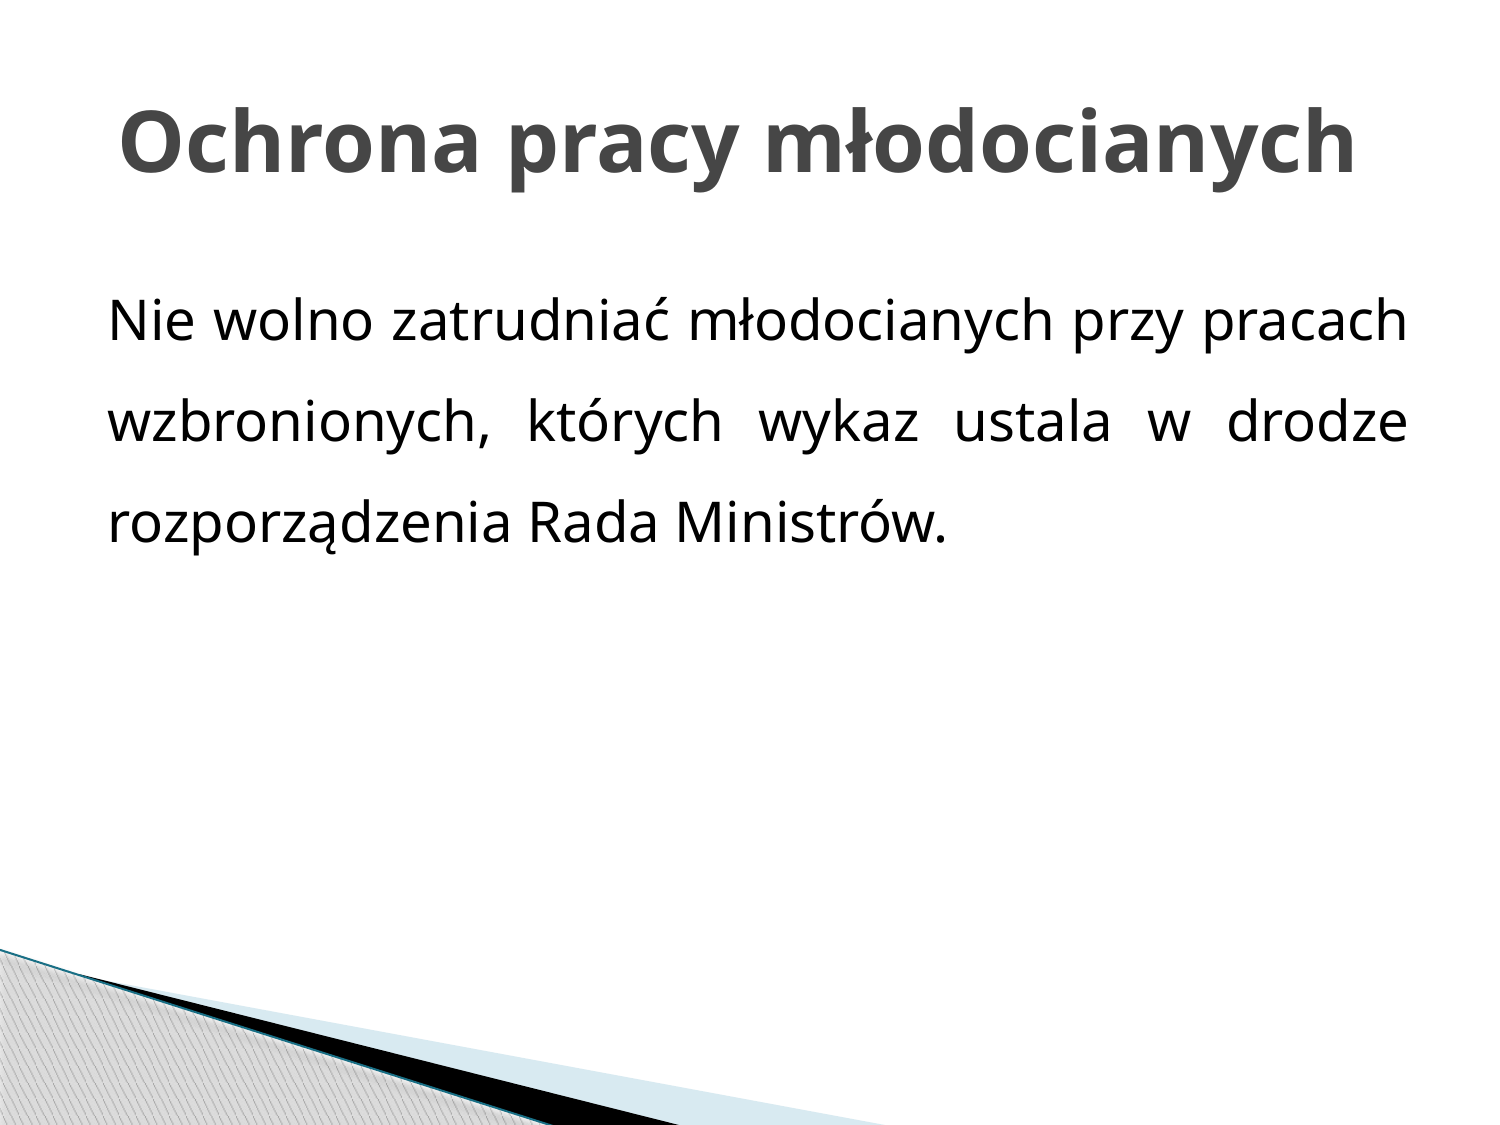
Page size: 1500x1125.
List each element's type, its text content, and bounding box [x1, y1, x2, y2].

title Ochrona pracy młodocianych [75, 45, 1425, 233]
list Nie wolno zatrudniać młodocianych przy pracach wzbronionych, których wykaz ustala w drodze rozporządzenia Rada Ministrów. [75, 243, 1425, 986]
